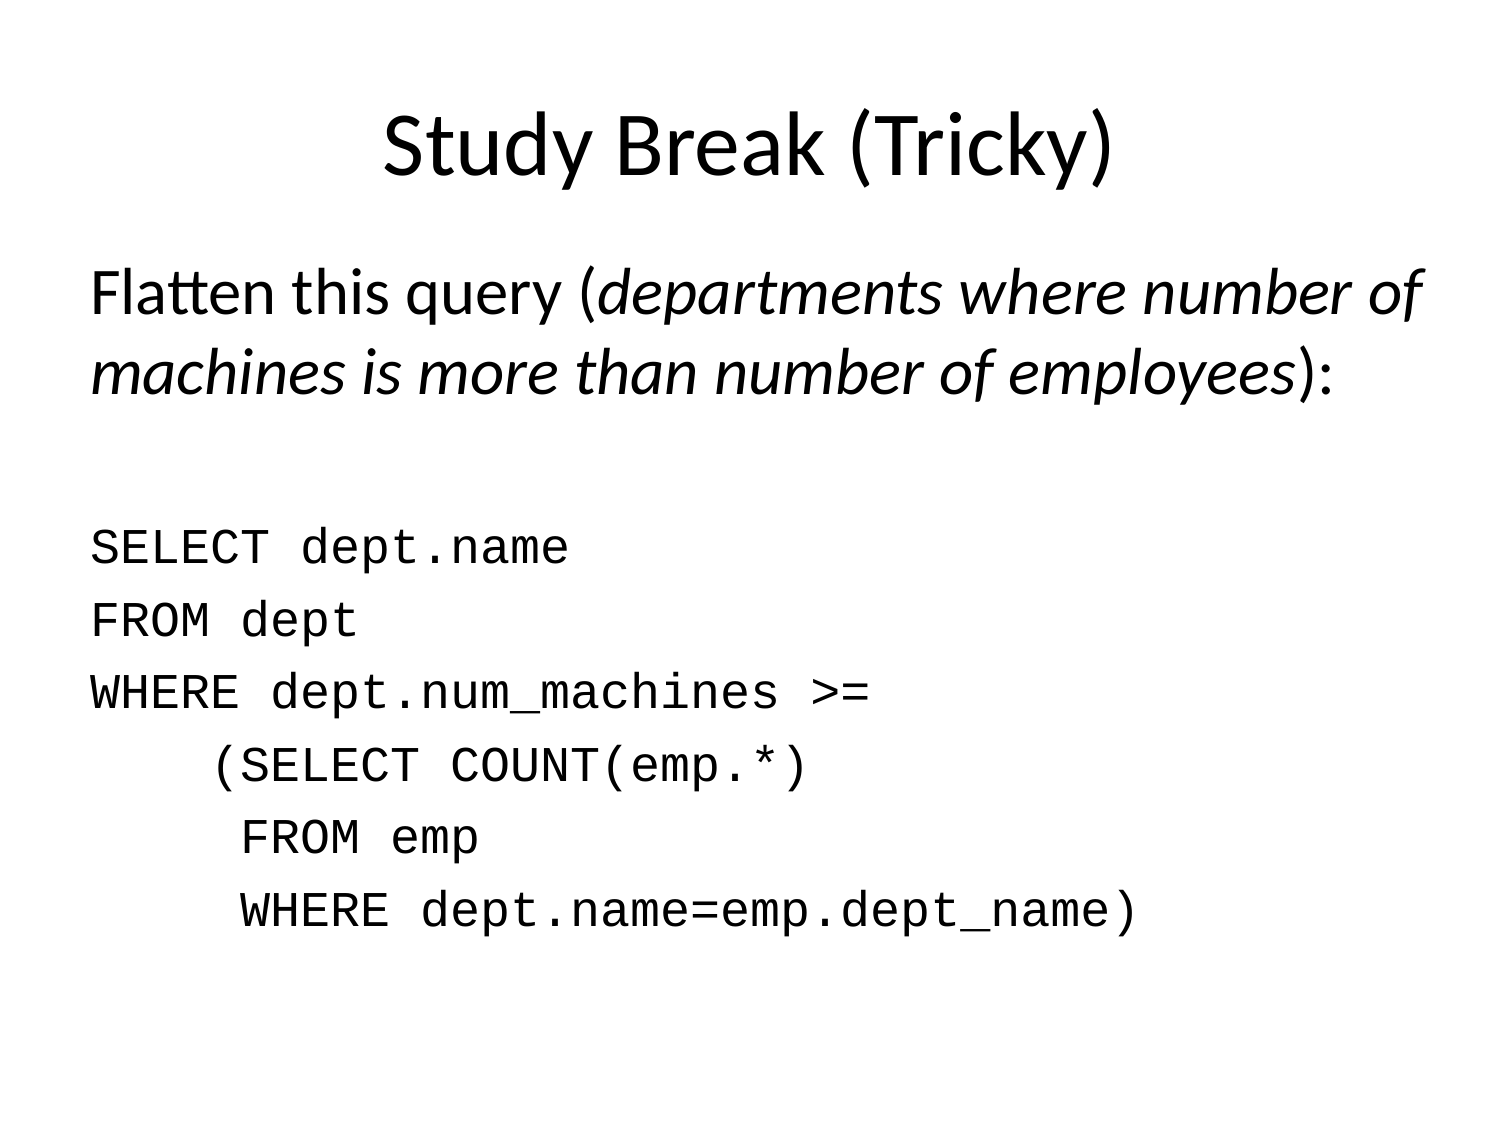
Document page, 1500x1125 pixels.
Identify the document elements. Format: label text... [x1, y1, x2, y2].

list Flatten this query (departments where number of machines is more than number of employees): SELECT dept.name FROM dept WHERE dept.num_machines >= (SELECT COUNT(emp.*) FROM emp WHERE dept.name=emp.dept_name) [75, 240, 1500, 984]
title Study Break (Tricky) [75, 45, 1425, 233]
